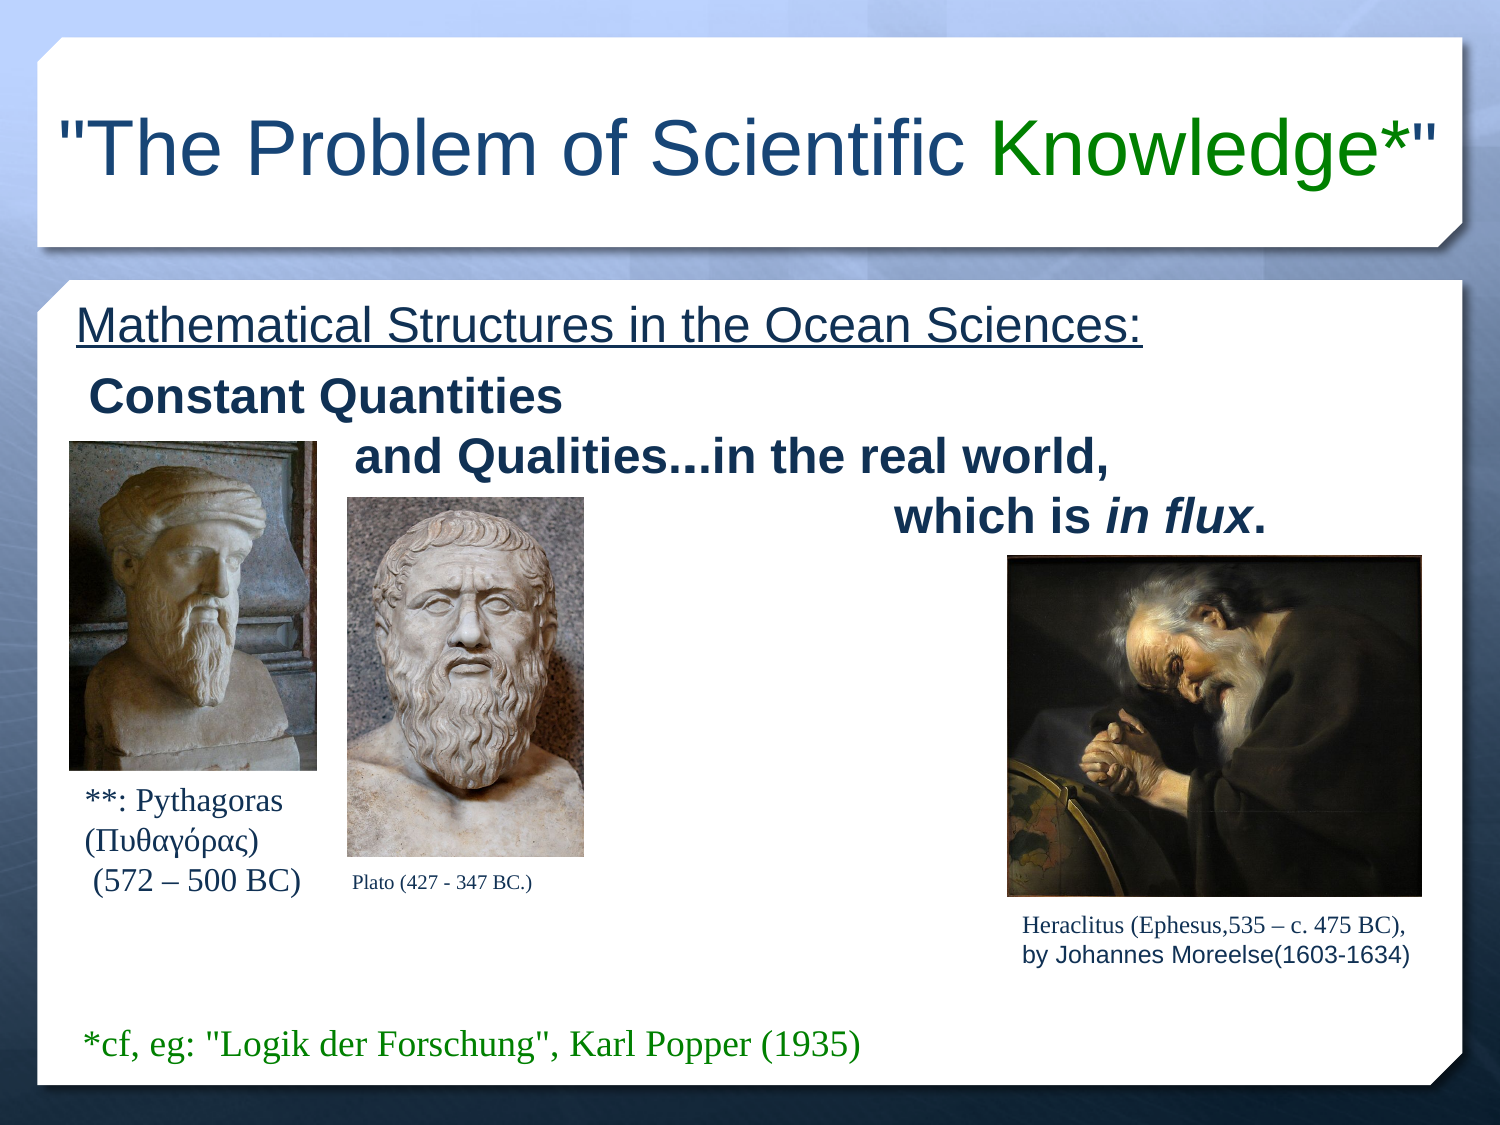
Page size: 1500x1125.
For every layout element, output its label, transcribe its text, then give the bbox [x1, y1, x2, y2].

text_box Plato (427 - 347 BC.) [337, 860, 553, 901]
text_box **: Pythagoras (Πυθαγόρας) (572 – 500 BC) [69, 770, 398, 906]
text_box *cf, eg: "Logik der Forschung", Karl Popper (1935) [53, 1011, 892, 1072]
text_box Mathematical Structures in the Ocean Sciences: [60, 284, 1158, 360]
text_box Constant Quantities and Qualities.. [73, 356, 712, 552]
picture [69, 441, 317, 772]
picture [1006, 554, 1422, 897]
text_box ..in the real world, which is in flux. [669, 416, 1500, 551]
title "The Problem of Scientific Knowledge*" [43, 83, 1468, 200]
text_box Heraclitus (Ephesus,535 – c. 475 BC), by Johannes Moreelse(1603-1634) [1007, 901, 1468, 976]
picture [346, 496, 585, 857]
